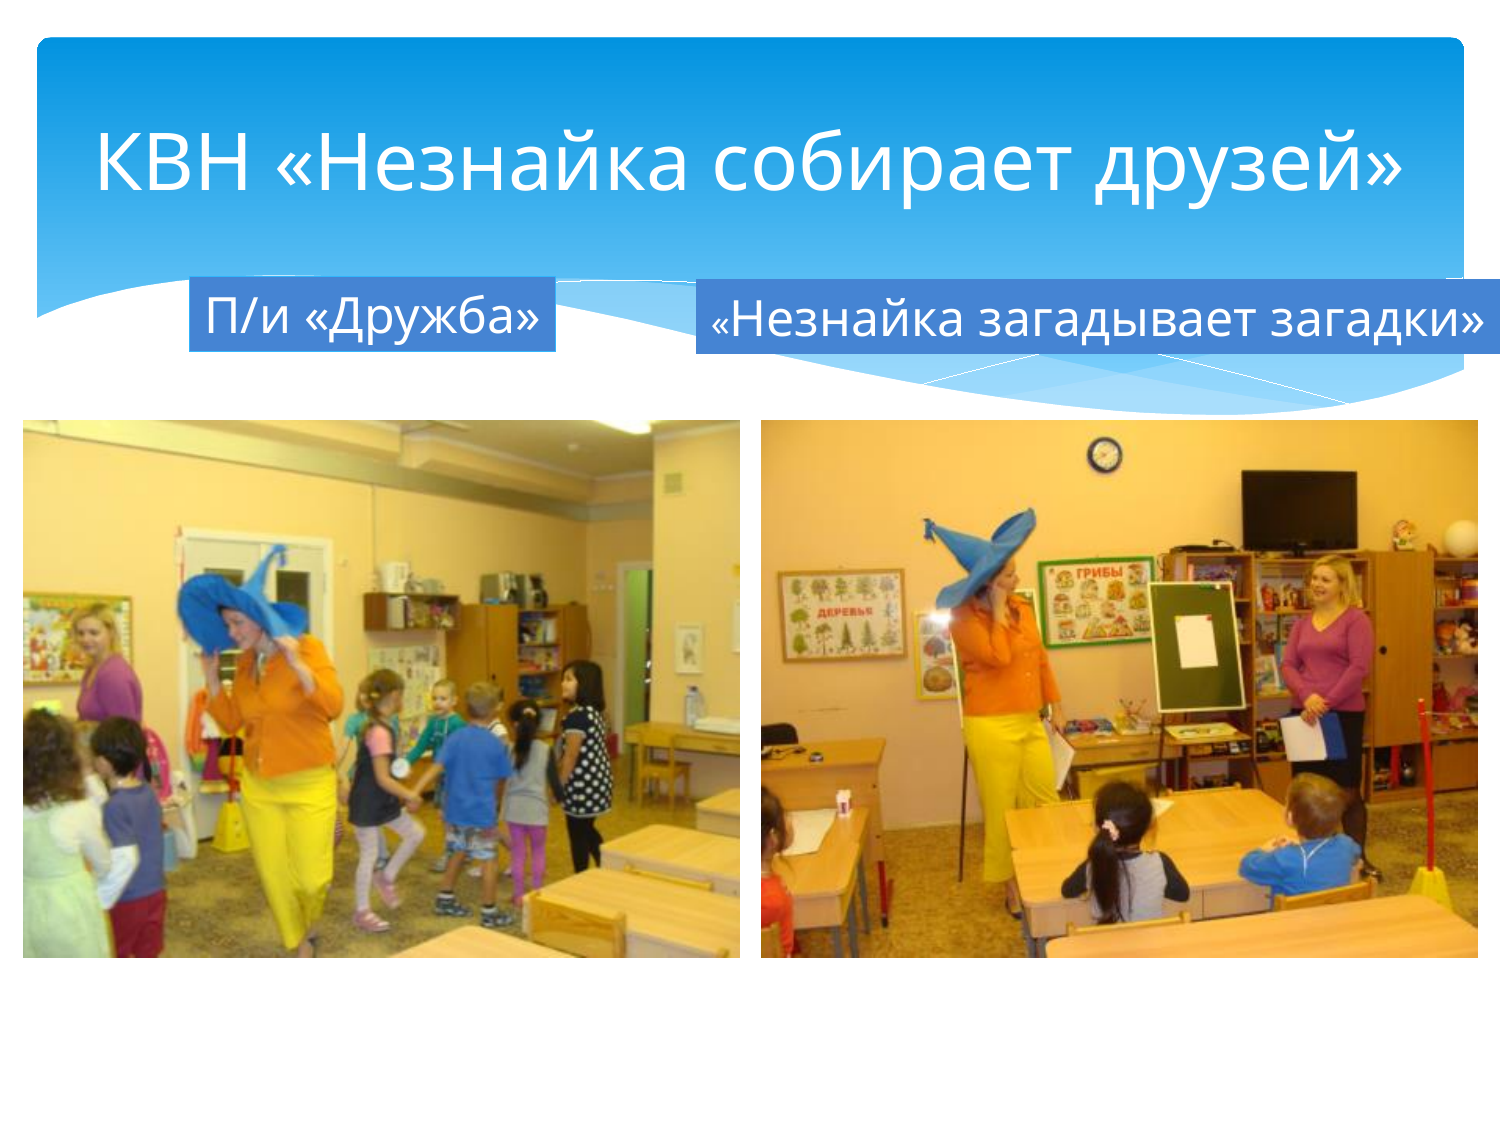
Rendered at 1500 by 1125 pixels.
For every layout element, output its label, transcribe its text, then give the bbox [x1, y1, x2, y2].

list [761, 420, 1478, 958]
text_box «Незнайка загадывает загадки» [696, 279, 1500, 354]
text_box П/и «Дружба» [189, 276, 556, 352]
title КВН «Незнайка собирает друзей» [75, 55, 1425, 261]
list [23, 420, 740, 958]
